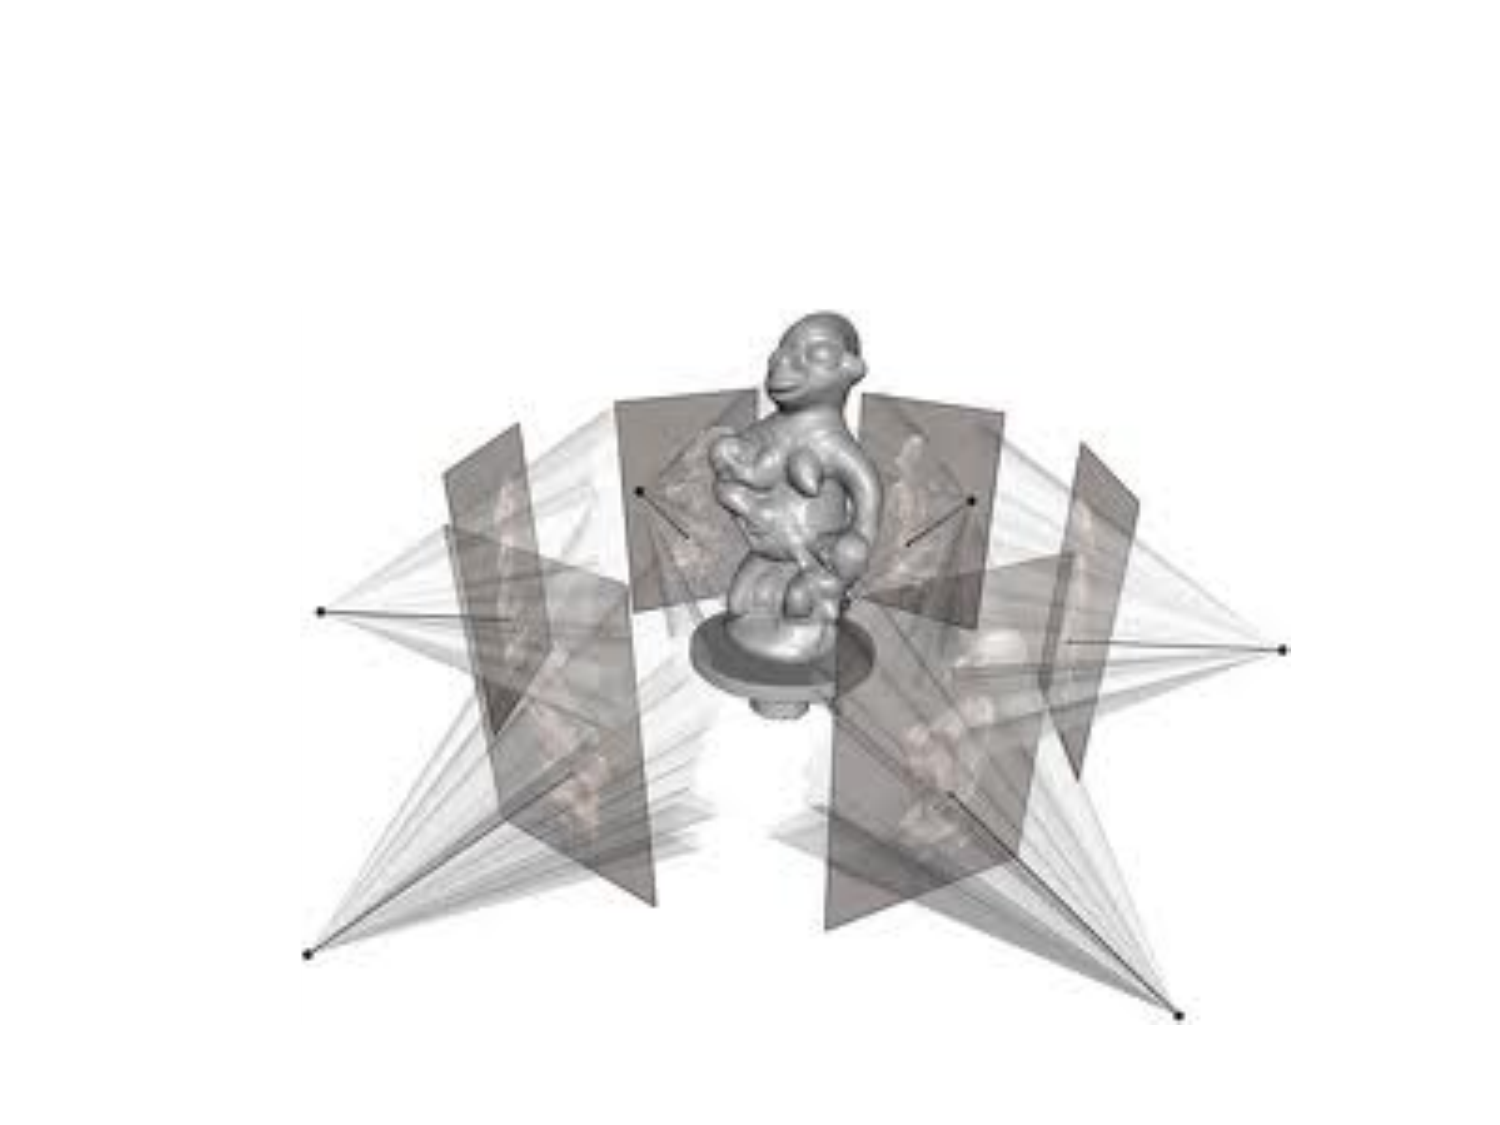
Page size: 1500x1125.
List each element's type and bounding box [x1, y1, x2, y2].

list [299, 307, 1291, 1026]
